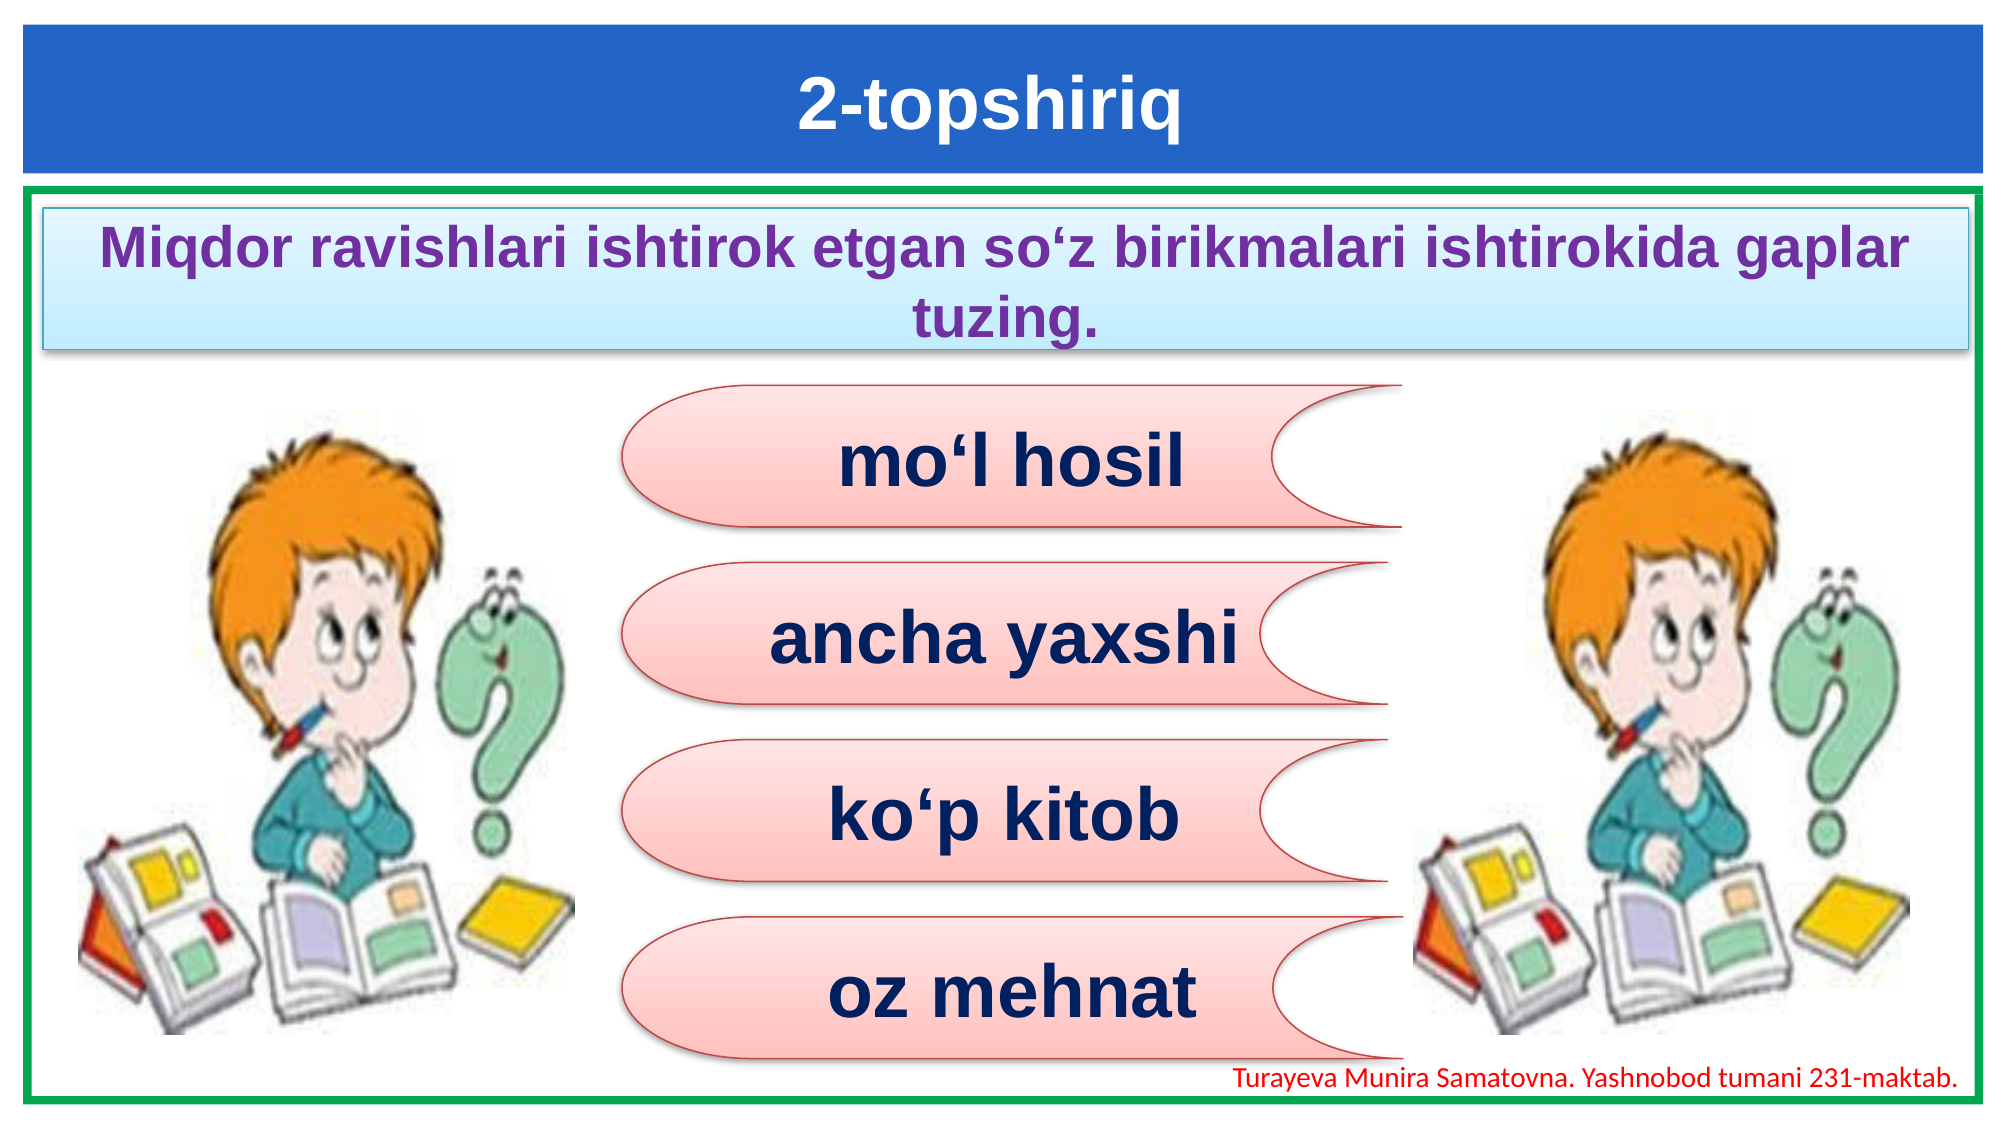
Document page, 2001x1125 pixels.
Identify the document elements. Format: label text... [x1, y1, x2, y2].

text_box ancha yaxshi [621, 561, 1389, 705]
text_box ko‘p kitob [621, 738, 1389, 883]
text_box mo‘l hosil [621, 384, 1403, 528]
footer Turayeva Munira Samatovna. Yashnobod tumani 231-maktab. [1211, 1058, 1981, 1094]
picture [1413, 410, 1910, 1036]
text_box Miqdor ravishlari ishtirok etgan so‘z birikmalari ishtirokida gaplar tuzing. [42, 207, 1969, 350]
text_box oz mehnat [621, 916, 1404, 1060]
text_box 2-topshiriq [125, 52, 1878, 163]
picture [78, 410, 575, 1036]
